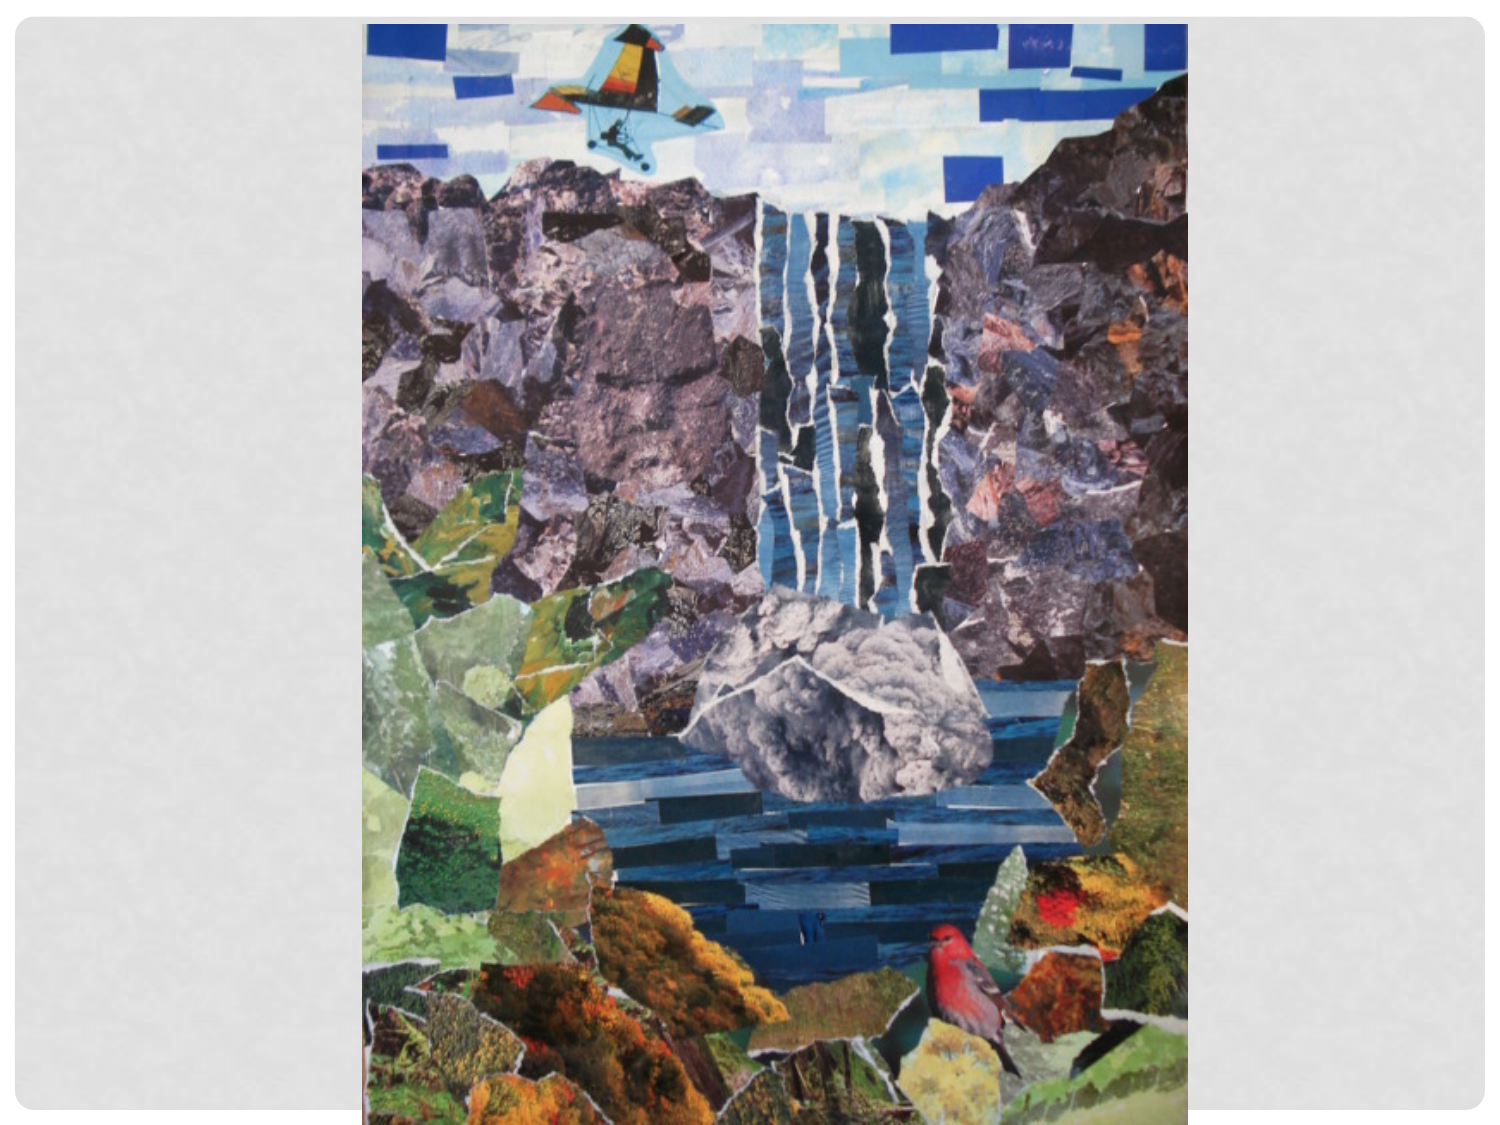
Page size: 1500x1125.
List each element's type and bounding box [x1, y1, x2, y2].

picture [362, 24, 1188, 1125]
